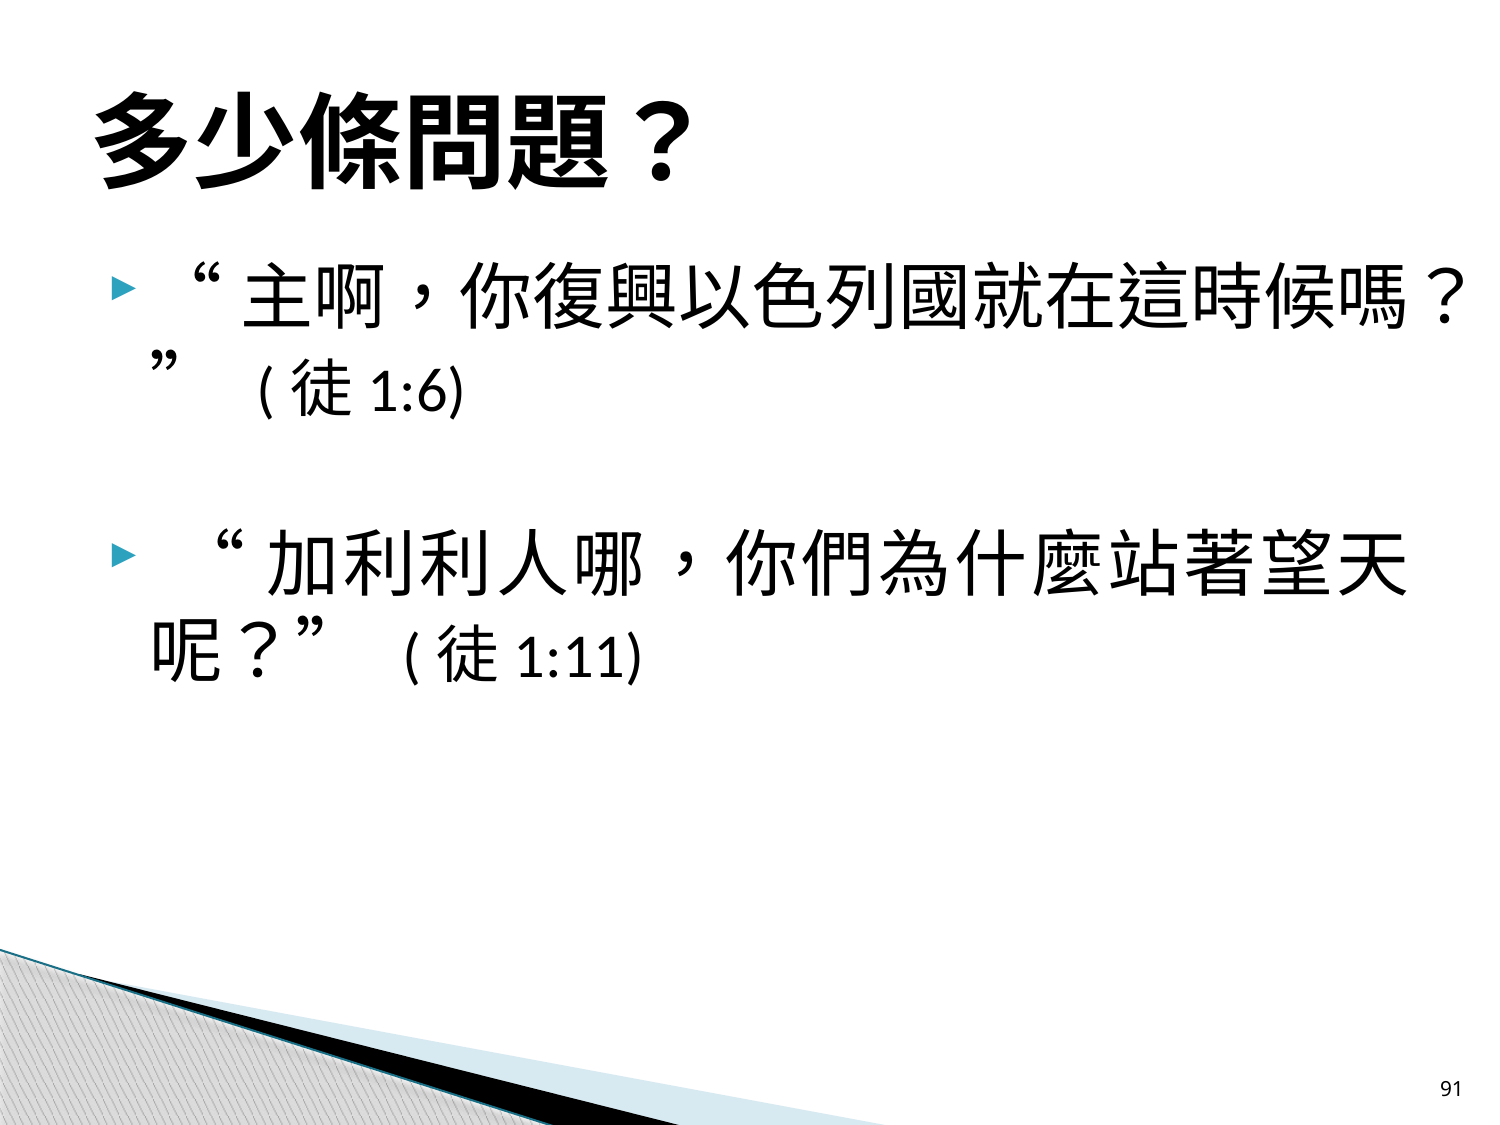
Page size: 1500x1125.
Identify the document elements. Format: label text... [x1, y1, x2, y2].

slide_number 91 [1418, 1051, 1479, 1112]
list “主啊，你復興以色列國就在這時候嗎？” (徒1:6) “加利利人哪，你們為什麼站著望天呢？” (徒1:11) [75, 243, 1425, 986]
title 多少條問題？ [75, 45, 1425, 233]
